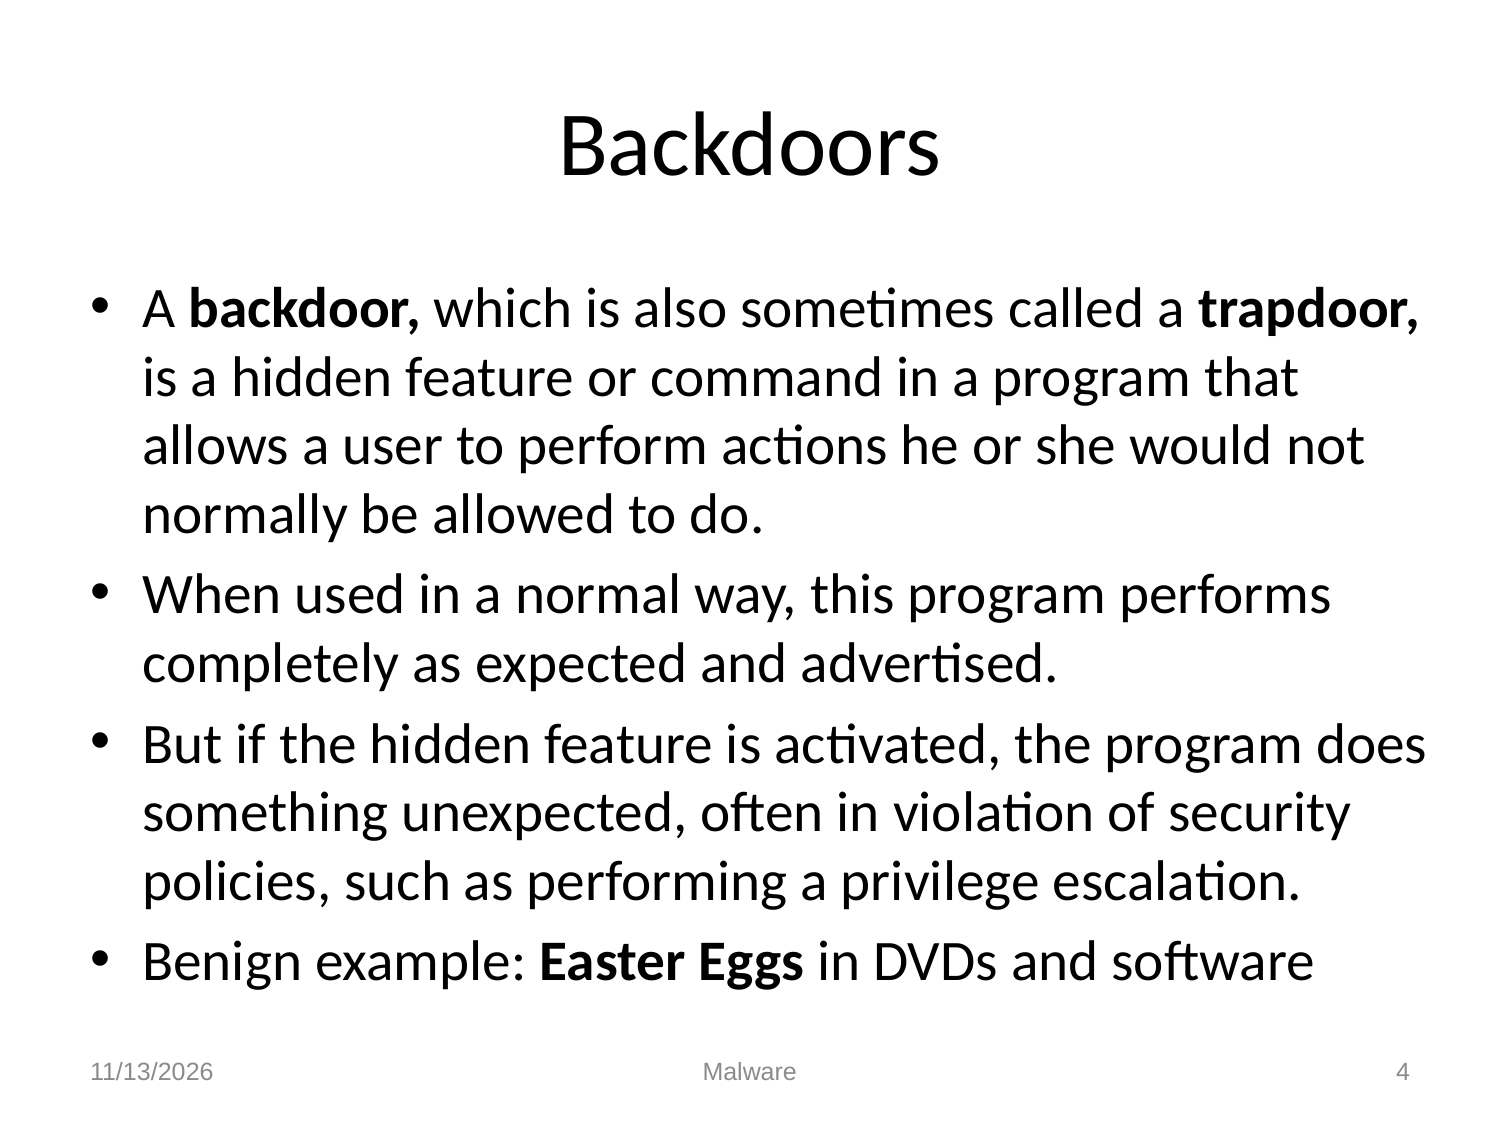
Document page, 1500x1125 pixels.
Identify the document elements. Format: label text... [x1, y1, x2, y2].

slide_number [75, 1042, 425, 1103]
title Backdoors [75, 45, 1425, 233]
list A backdoor, which is also sometimes called a trapdoor, is a hidden feature or command in a program that allows a user to perform actions he or she would not normally be allowed to do. When used in a normal way, this program performs completely as expected and advertised. But if the hidden feature is activated, the program does something unexpected, often in violation of security policies, such as performing a privilege escalation. Benign example: Easter Eggs in DVDs and software [75, 262, 1450, 1038]
footer Malware [512, 1042, 988, 1103]
slide_number 4 [1074, 1042, 1425, 1103]
